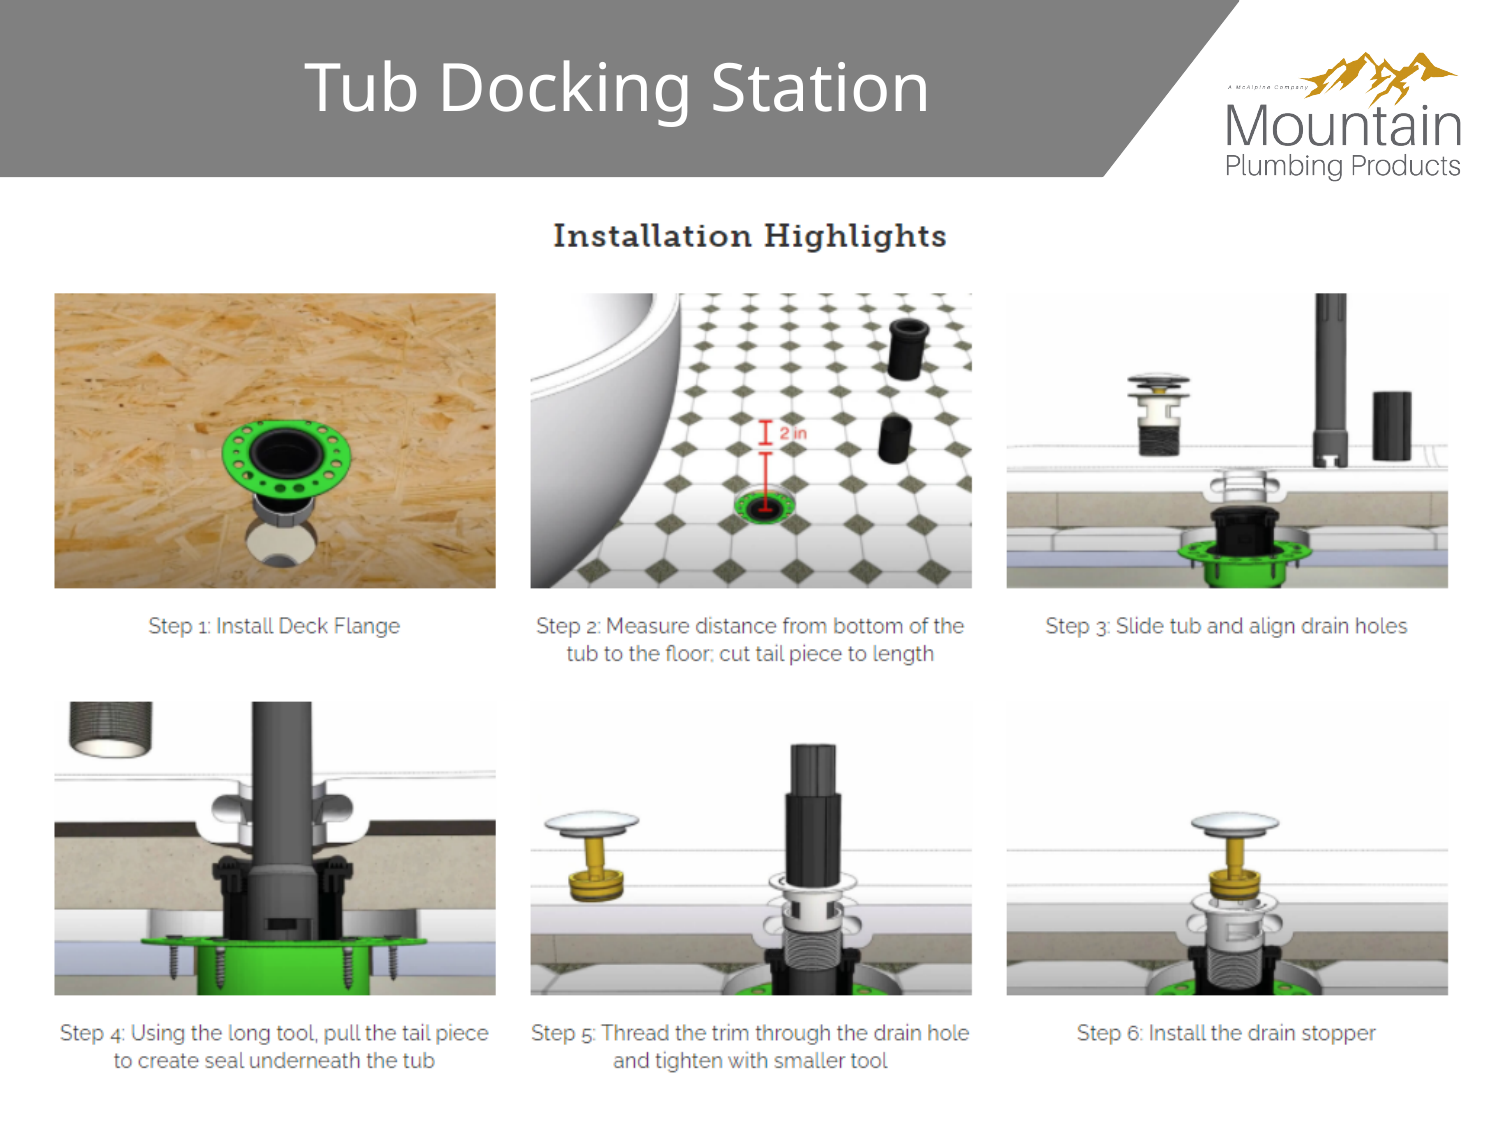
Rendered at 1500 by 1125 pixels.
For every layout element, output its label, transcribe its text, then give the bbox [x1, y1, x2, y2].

picture [1212, 37, 1475, 196]
picture [1, 199, 1500, 1106]
text_box Tub Docking Station [0, 37, 1238, 133]
